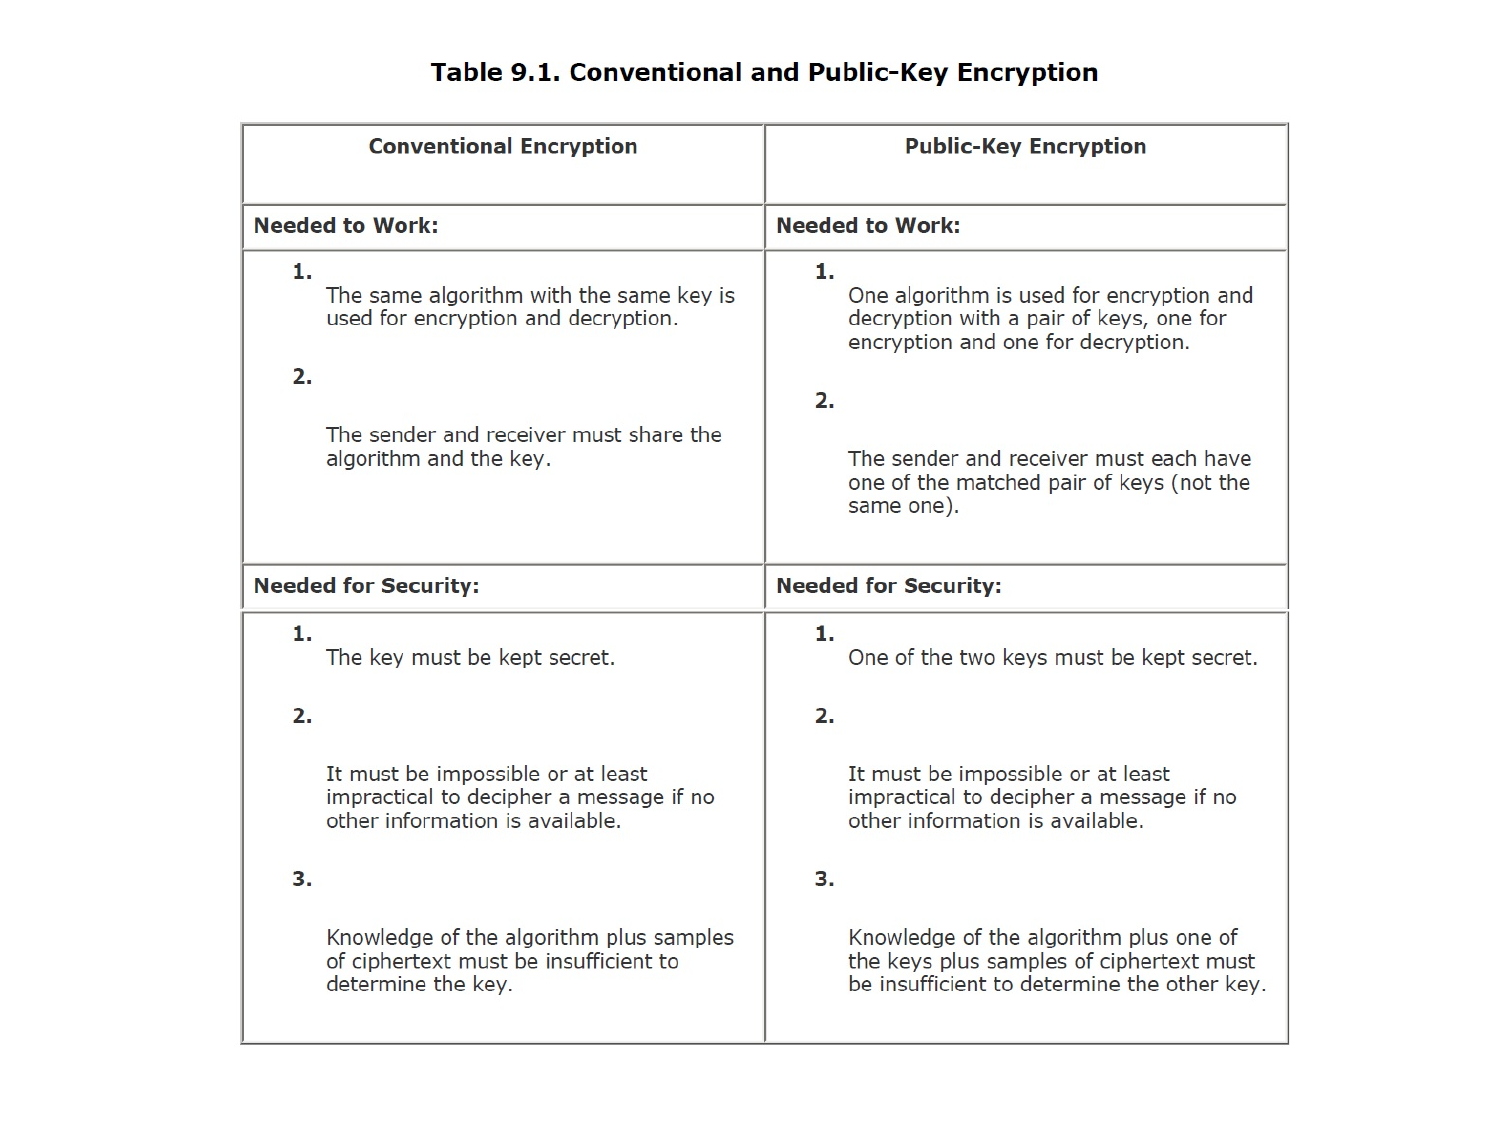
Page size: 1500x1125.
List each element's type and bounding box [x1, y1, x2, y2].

list [234, 46, 1290, 1054]
